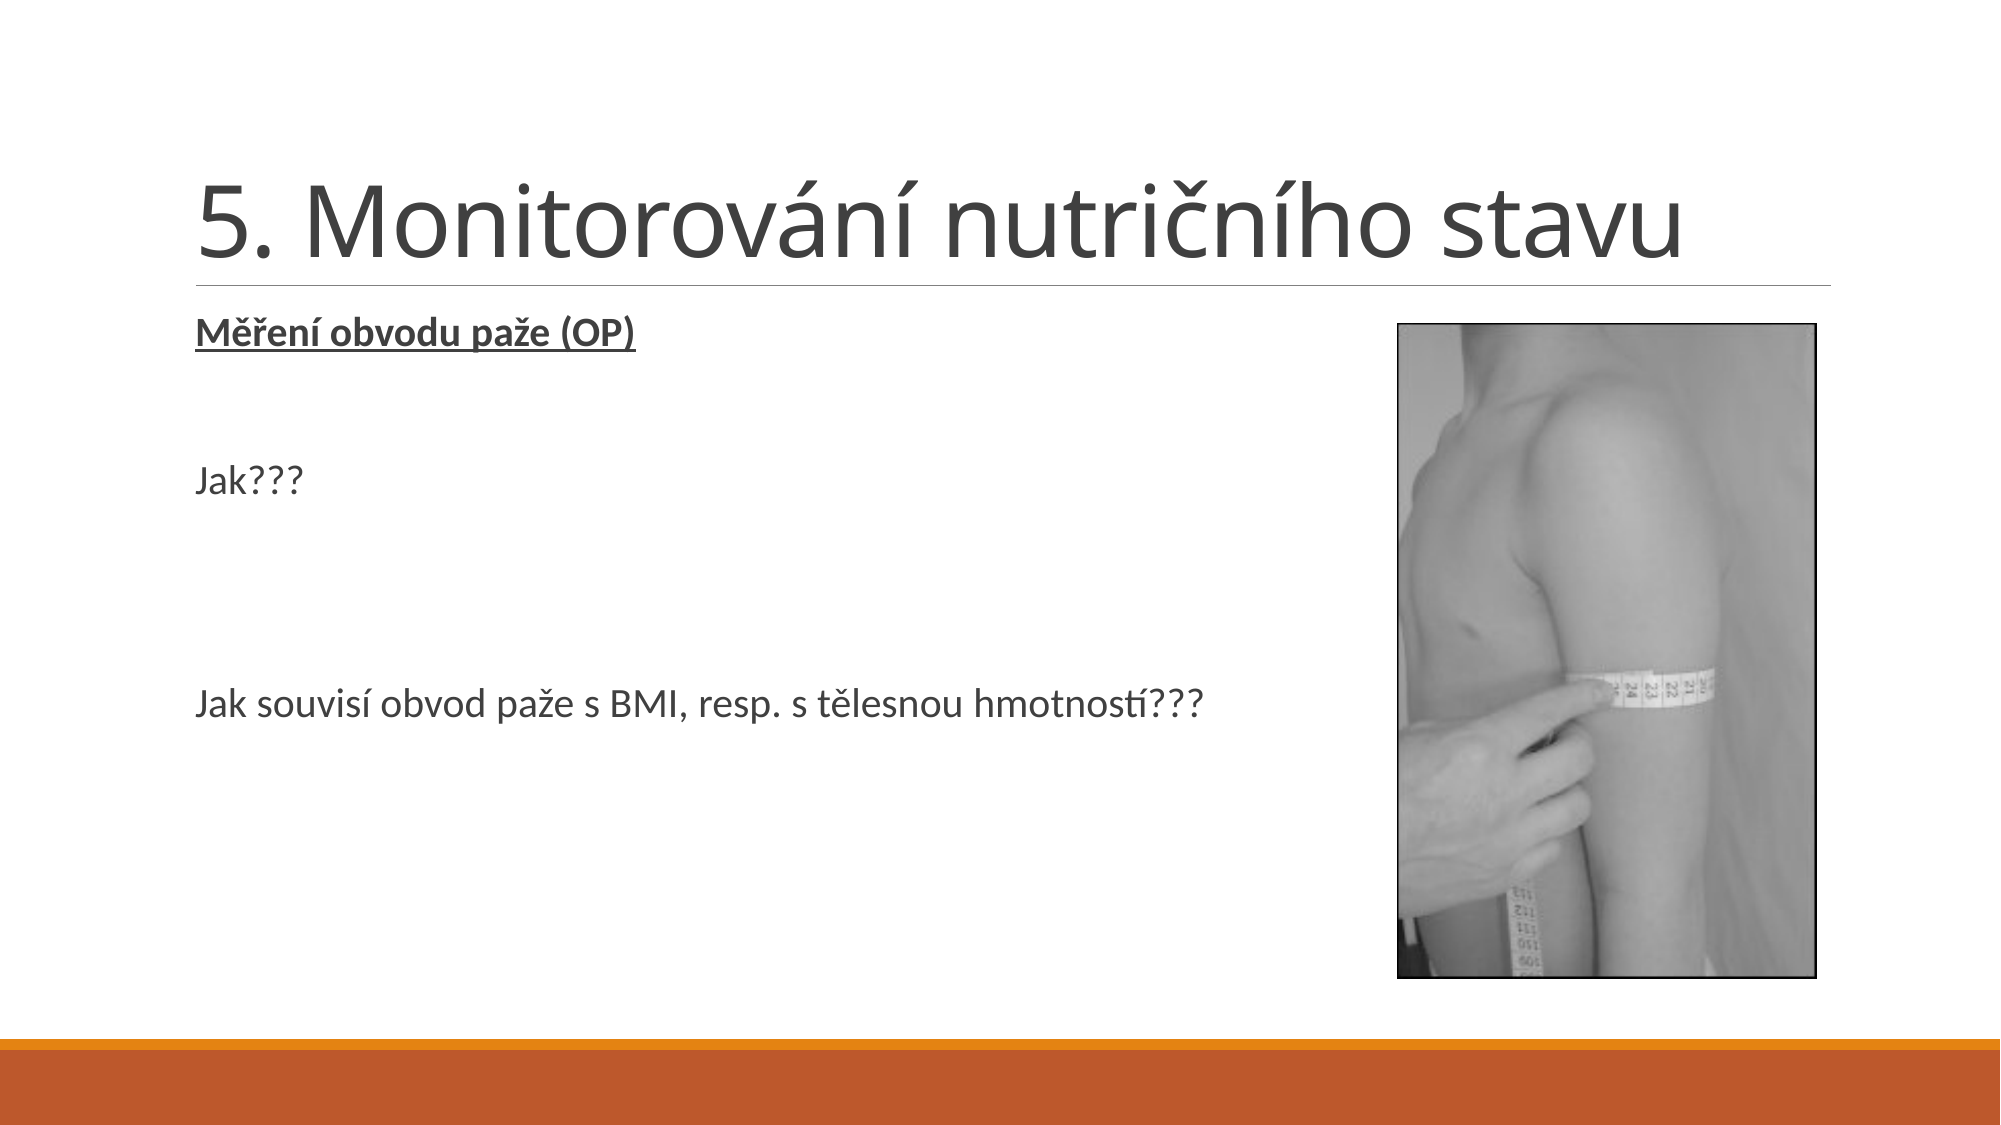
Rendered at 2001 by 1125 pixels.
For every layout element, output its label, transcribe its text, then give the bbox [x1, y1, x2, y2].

list Měření obvodu paže (OP) Jak??? Jak souvisí obvod paže s BMI, resp. s tělesnou hmotností??? [180, 302, 1830, 963]
picture [1396, 323, 1818, 980]
title 5. Monitorování nutričního stavu [180, 47, 1830, 285]
